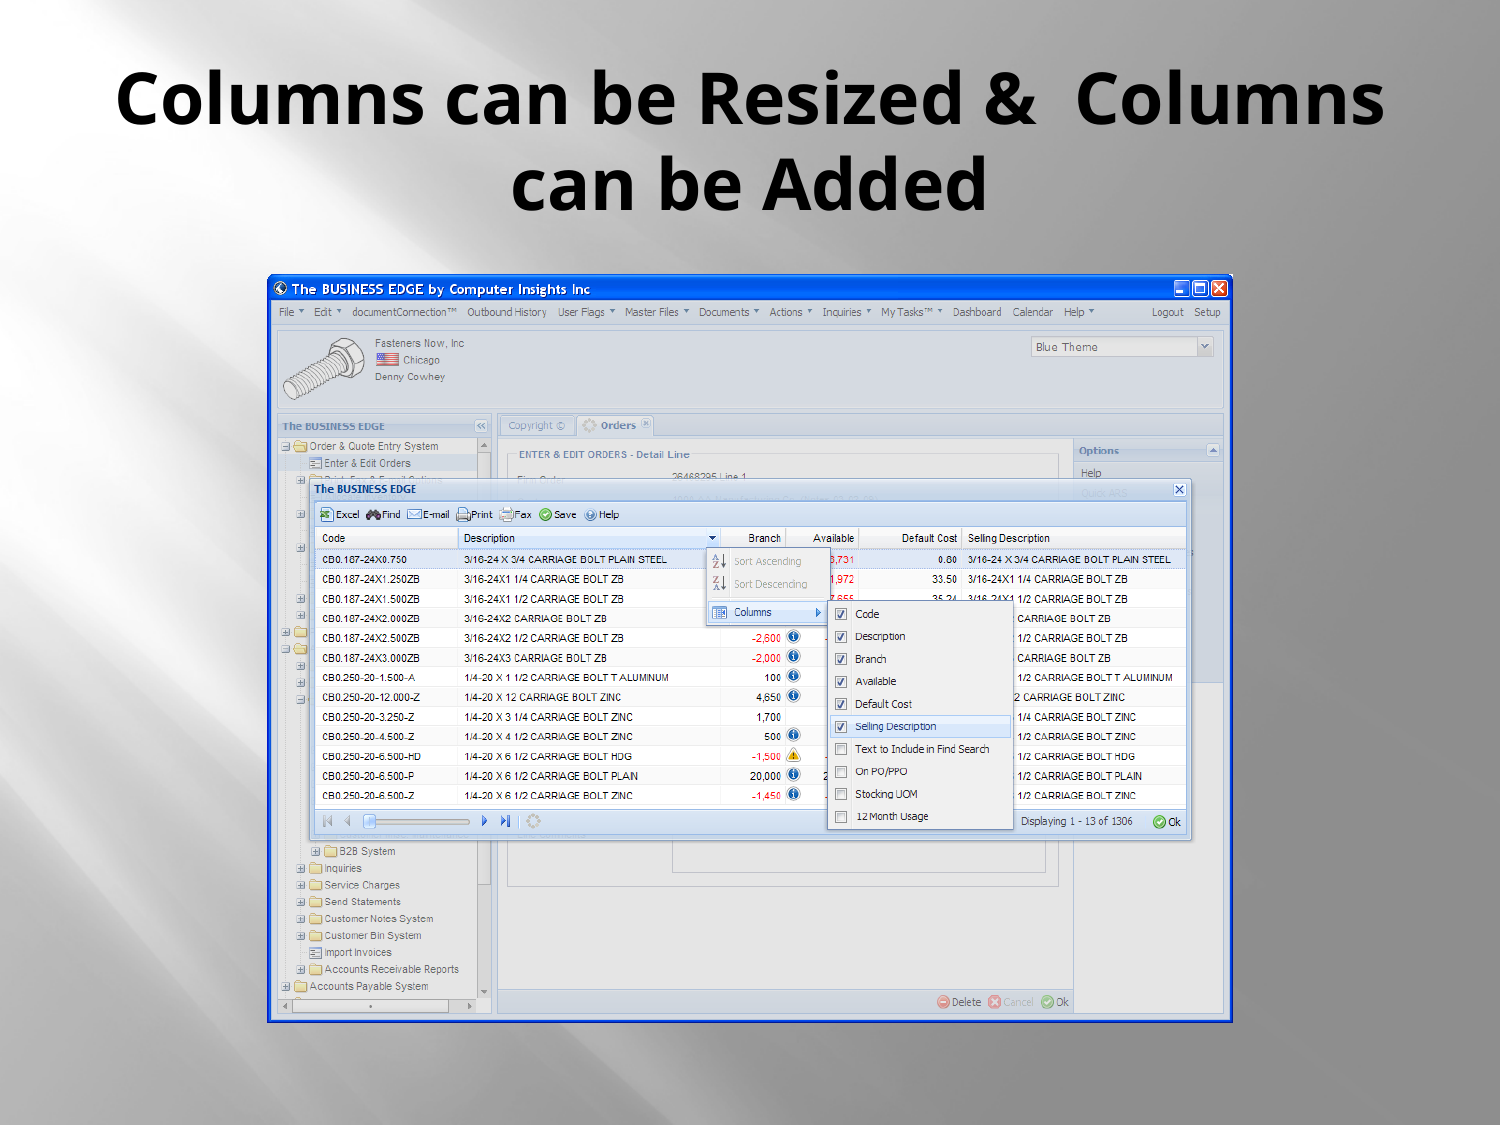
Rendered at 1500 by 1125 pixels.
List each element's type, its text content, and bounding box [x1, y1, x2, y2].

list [266, 274, 1233, 1023]
title Columns can be Resized & Columns can be Added [75, 45, 1425, 233]
